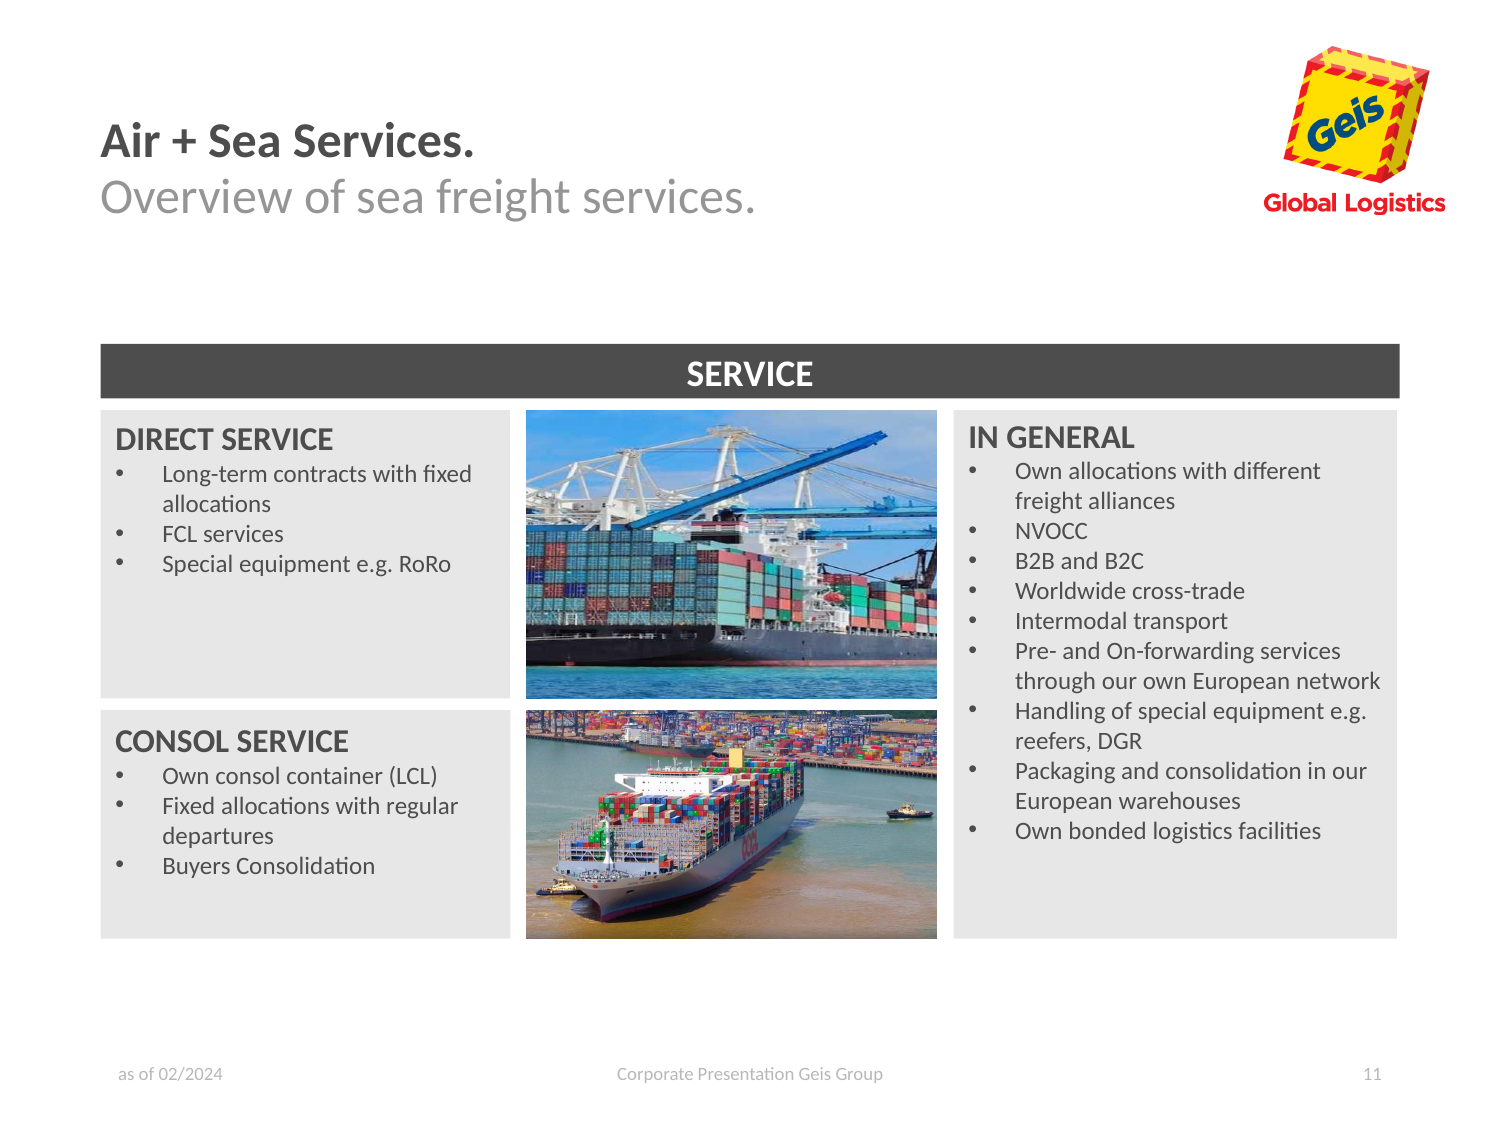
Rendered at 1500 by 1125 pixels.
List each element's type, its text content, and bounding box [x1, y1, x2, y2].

picture [526, 409, 937, 699]
slide_number 11 [1059, 1042, 1397, 1103]
title Air + Sea Services. [100, 114, 1223, 168]
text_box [100, 343, 1400, 939]
list Overview of sea freight services. [100, 169, 1223, 224]
footer Corporate Presentation Geis Group [496, 1042, 1004, 1103]
text_box [1262, 26, 1447, 212]
slide_number as of 02/2024 [103, 1042, 441, 1103]
picture [526, 709, 937, 939]
